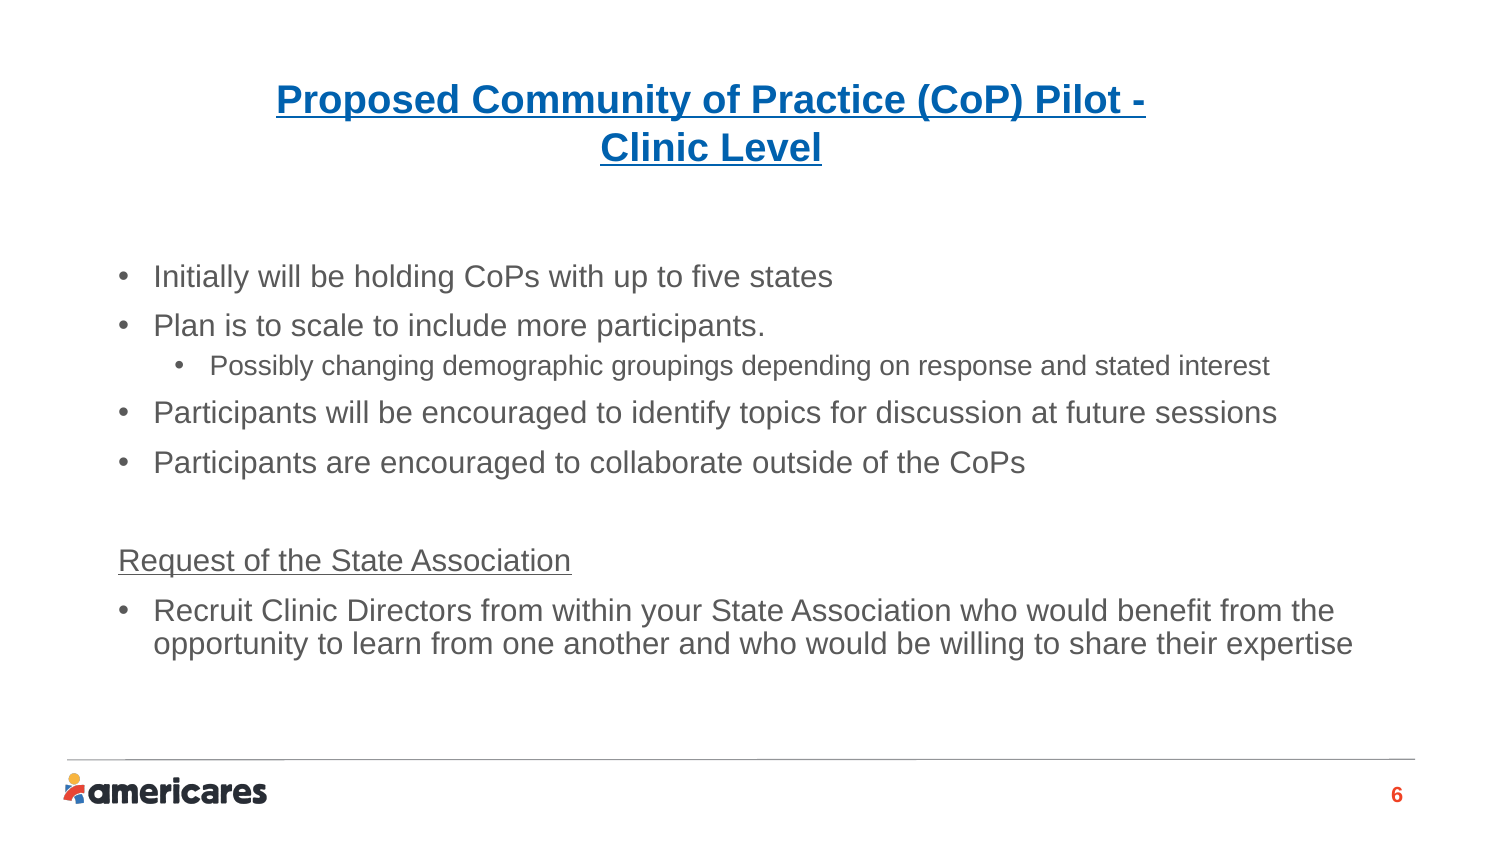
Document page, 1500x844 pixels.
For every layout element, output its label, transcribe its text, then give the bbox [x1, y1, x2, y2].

title Proposed Community of Practice (CoP) Pilot - Clinic Level [242, 66, 1181, 177]
list Initially will be holding CoPs with up to five states Plan is to scale to include more participants. Possibly changing demographic groupings depending on response and stated interest Participants will be encouraged to identify topics for discussion at future sessions Participants are encouraged to collaborate outside of the CoPs Request of the State Association Recruit Clinic Directors from within your State Association who would benefit from the opportunity to learn from one another and who would be willing to share their expertise [103, 253, 1373, 723]
